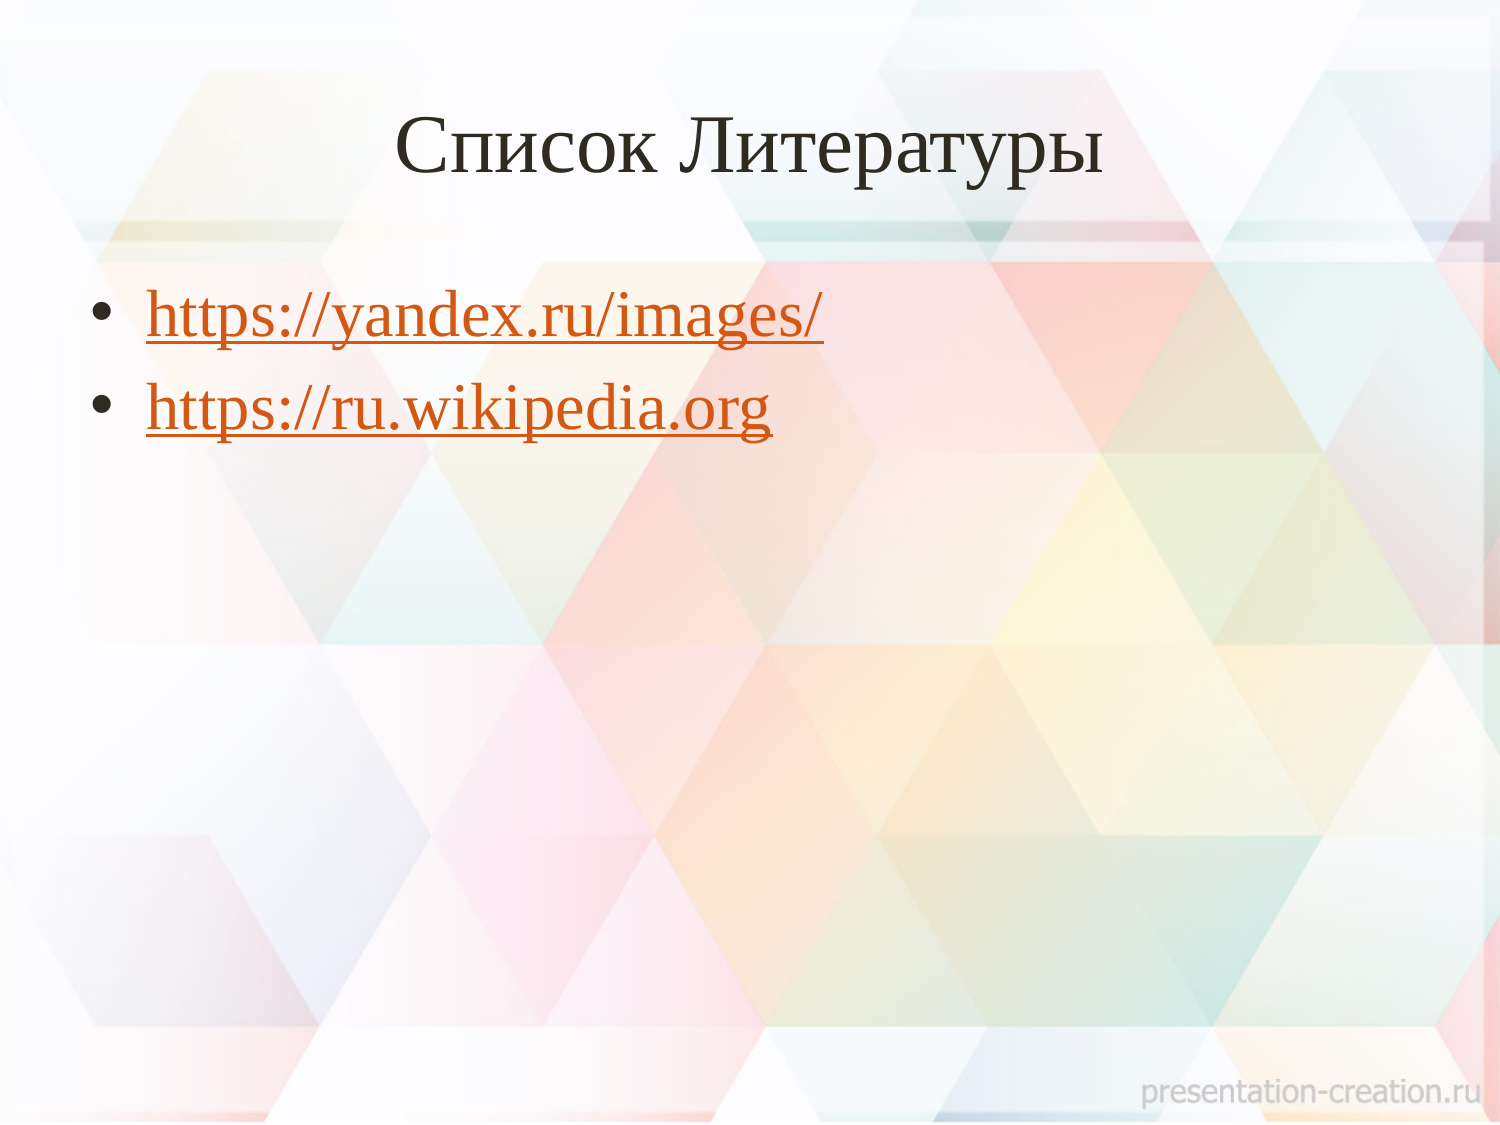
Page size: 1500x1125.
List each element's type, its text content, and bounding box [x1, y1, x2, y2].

picture [0, 0, 1500, 1125]
title Список Литературы [75, 45, 1425, 233]
list https://yandex.ru/images/ https://ru.wikipedia.org [75, 262, 1425, 1005]
